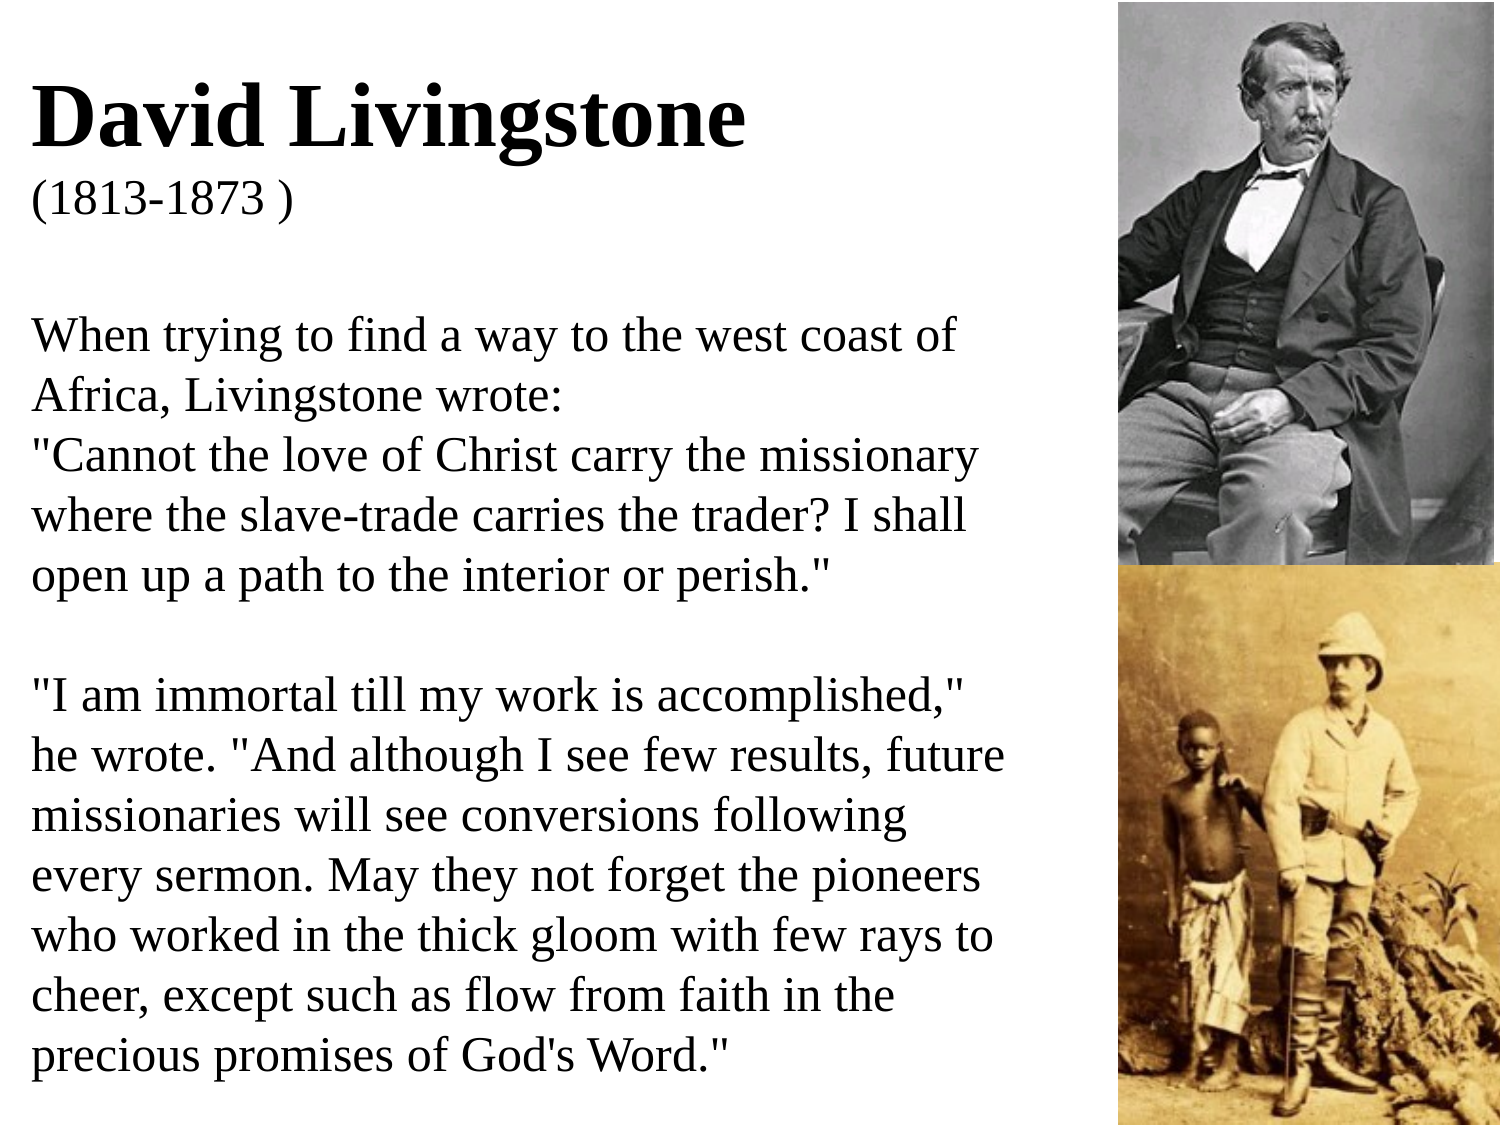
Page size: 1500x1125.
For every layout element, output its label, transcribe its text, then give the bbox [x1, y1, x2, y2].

picture [1118, 2, 1500, 1125]
text_box David Livingstone (1813-1873 ) [16, 47, 892, 292]
text_box When trying to find a way to the west coast of Africa, Livingstone wrote: "Cannot the love of Christ carry the missionary where the slave-trade carries the trader? I shall open up a path to the interior or perish." "I am immortal till my work is accomplished," he wrote. "And although I see few results, future missionaries will see conversions following every sermon. May they not forget the pioneers who worked in the thick gloom with few rays to cheer, except such as flow from faith in the precious promises of God's Word." [16, 294, 1025, 1090]
